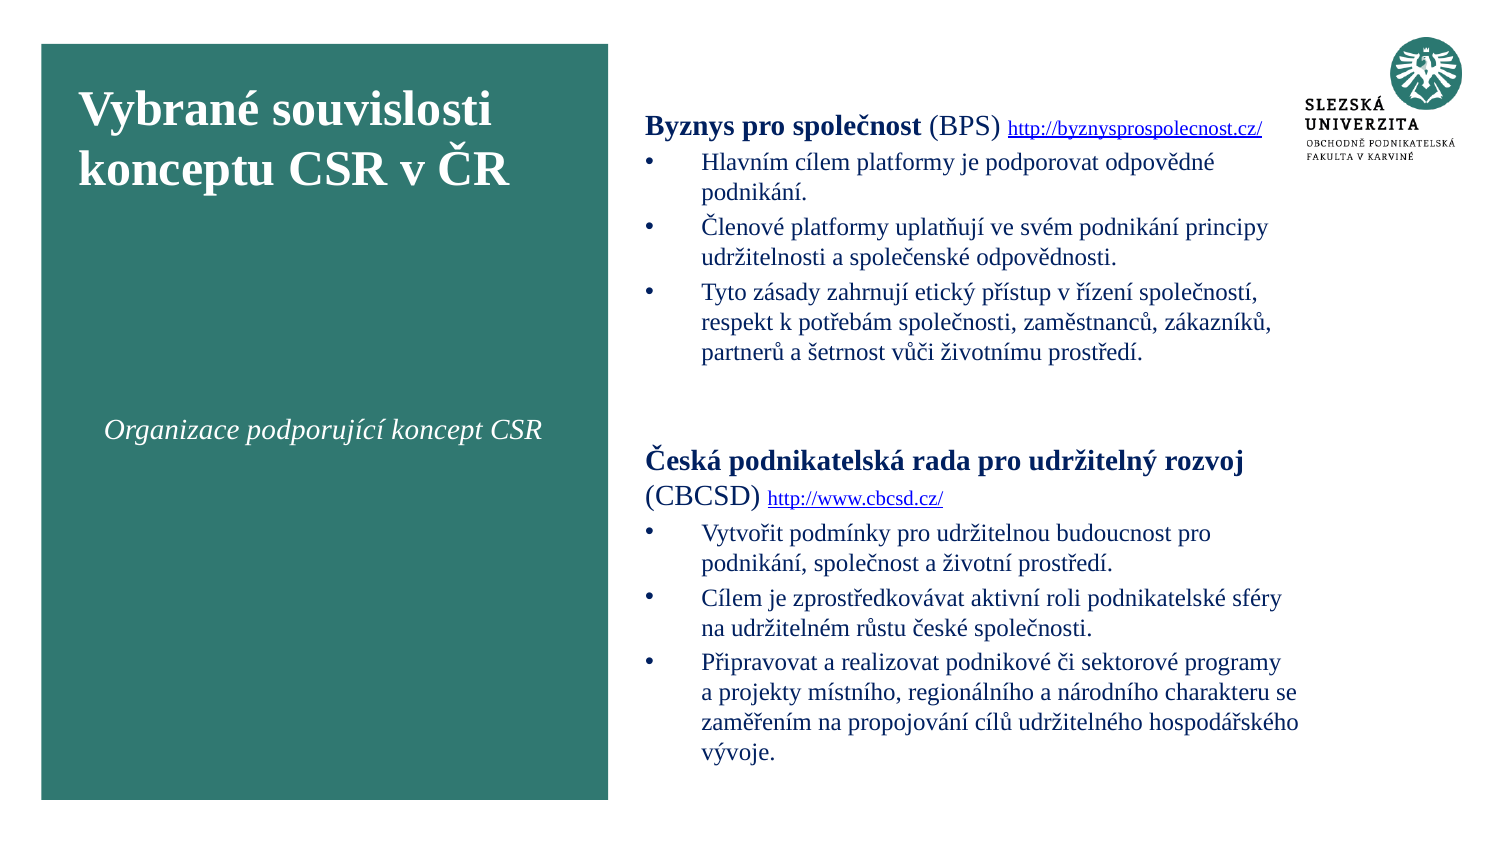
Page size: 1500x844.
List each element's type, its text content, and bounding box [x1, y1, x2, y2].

text_box Byznys pro společnost (BPS) http://byznysprospolecnost.cz/ Hlavním cílem platformy je podporovat odpovědné podnikání. Členové platformy uplatňují ve svém podnikání principy udržitelnosti a společenské odpovědnosti. Tyto zásady zahrnují etický přístup v řízení společností, respekt k potřebám společnosti, zaměstnanců, zákazníků, partnerů a šetrnost vůči životnímu prostředí. Česká podnikatelská rada pro udržitelný rozvoj (CBCSD) http://www.cbcsd.cz/ Vytvořit podmínky pro udržitelnou budoucnost pro podnikání, společnost a životní prostředí. Cílem je zprostředkovávat aktivní roli podnikatelské sféry na udržitelném růstu české společnosti. Připravovat a realizovat podnikové či sektorové programy a projekty místního, regionálního a národního charakteru se zaměřením na propojování cílů udržitelného hospodářského vývoje. [630, 98, 1326, 844]
text_box [39, 42, 610, 802]
text_box Organizace podporující koncept CSR [68, 280, 565, 800]
picture [1304, 36, 1463, 160]
text_box Vybrané souvislosti konceptu CSR v ČR [63, 67, 586, 245]
